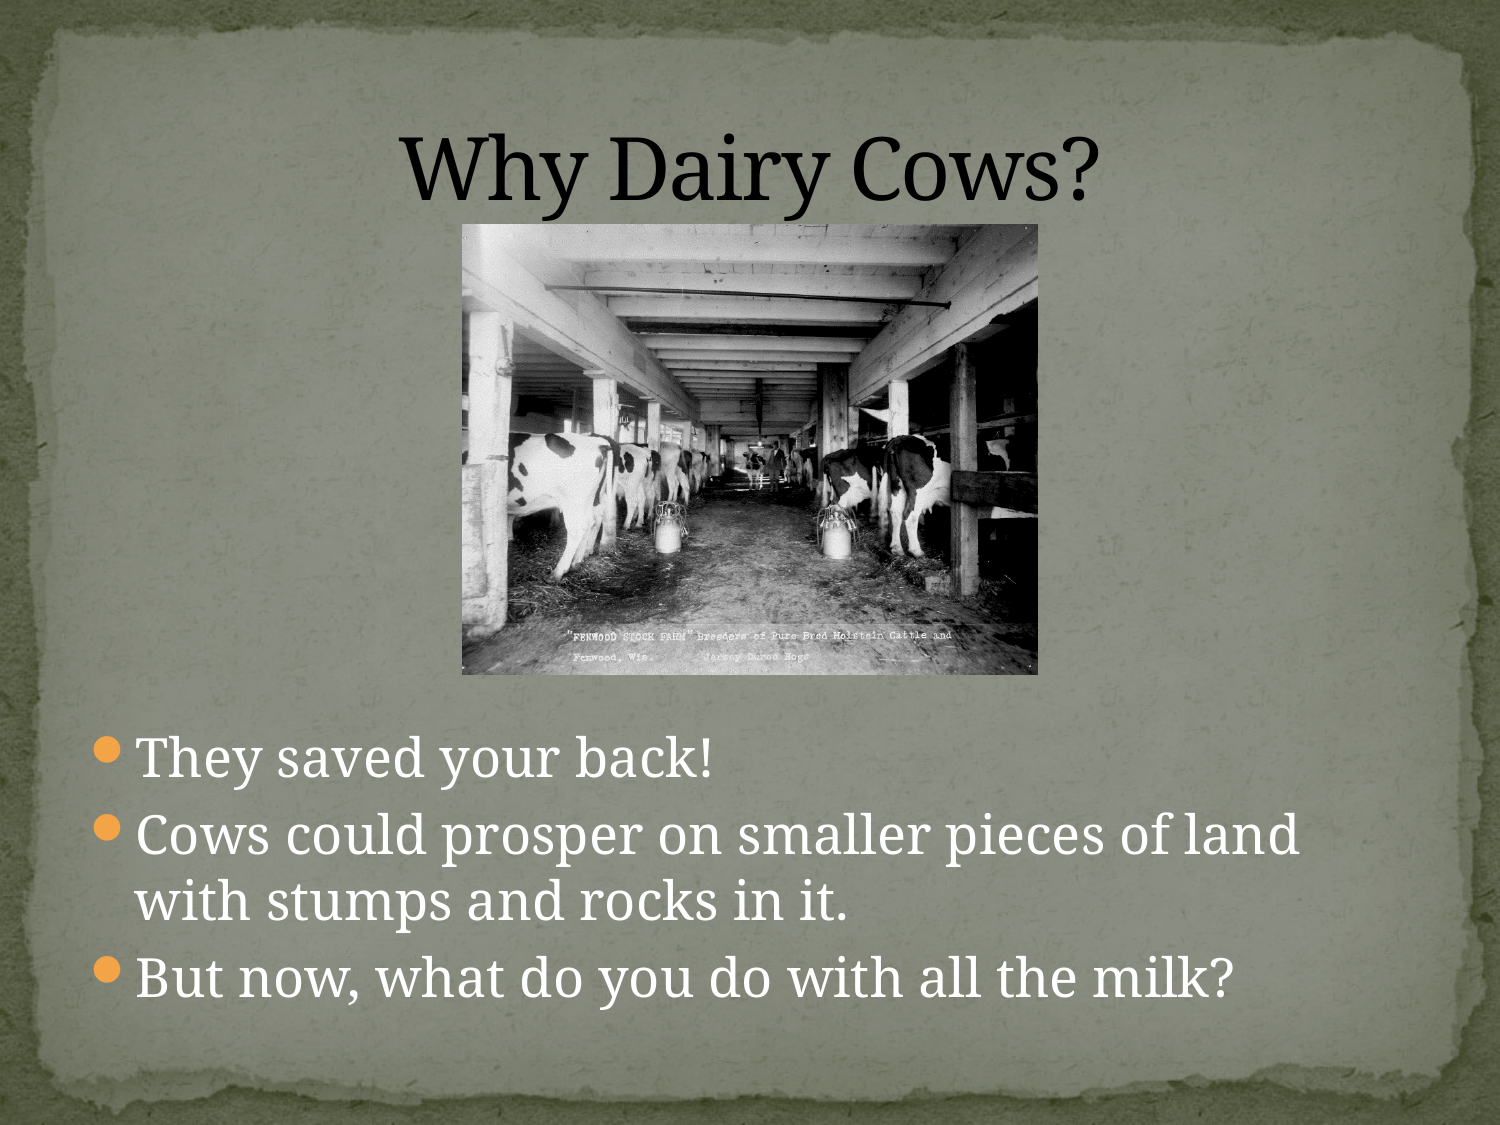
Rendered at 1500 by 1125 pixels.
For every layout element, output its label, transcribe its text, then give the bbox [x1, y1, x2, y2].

title Why Dairy Cows? [74, 24, 1425, 225]
picture [462, 224, 1039, 675]
list They saved your back! Cows could prosper on smaller pieces of land with stumps and rocks in it. But now, what do you do with all the milk? [75, 249, 1425, 1088]
